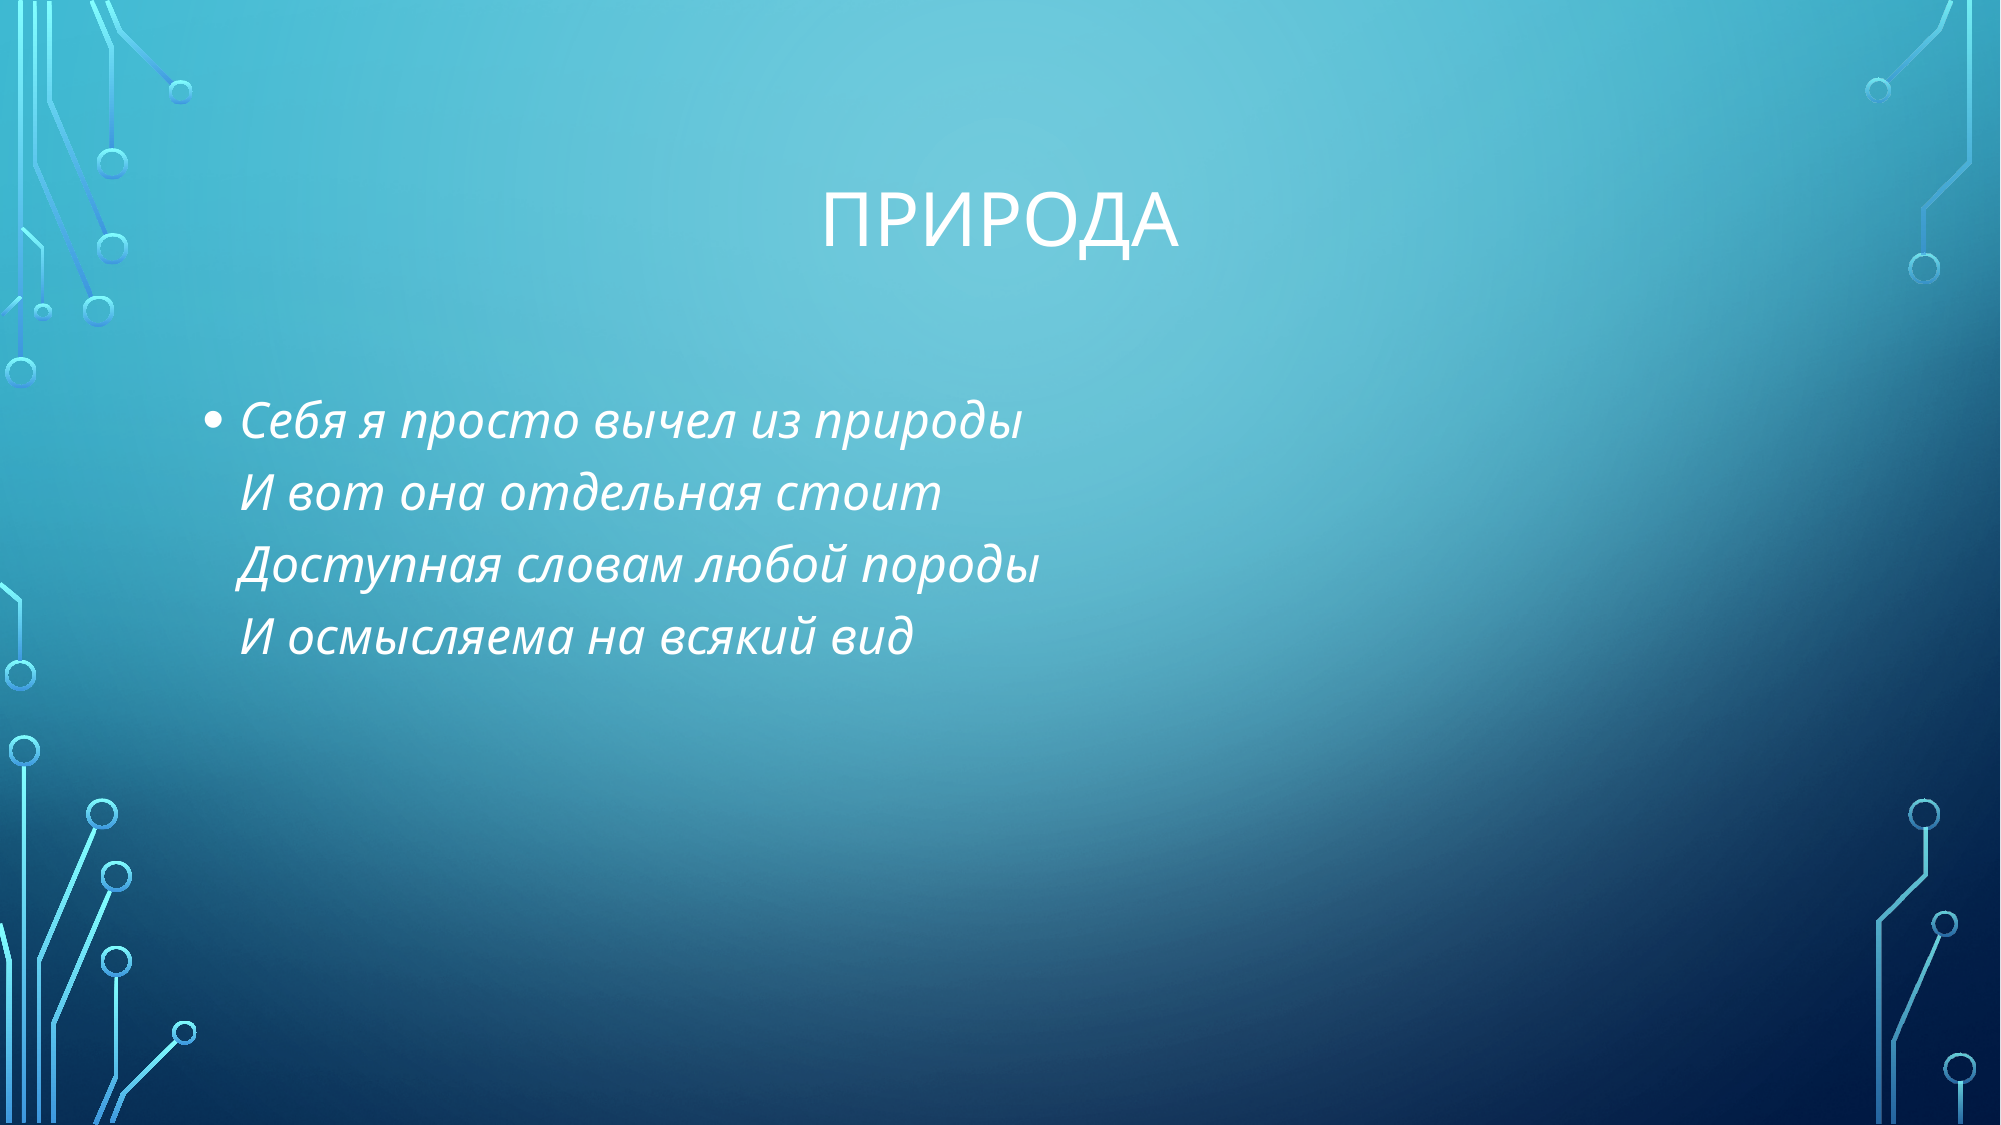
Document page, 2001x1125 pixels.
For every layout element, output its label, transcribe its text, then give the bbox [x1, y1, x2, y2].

list Себя я просто вычел из природы И вот она отдельная стоит Доступная словам любой породы И осмысляема на всякий вид [187, 369, 1813, 950]
title ПРИРОДА [187, 101, 1813, 344]
